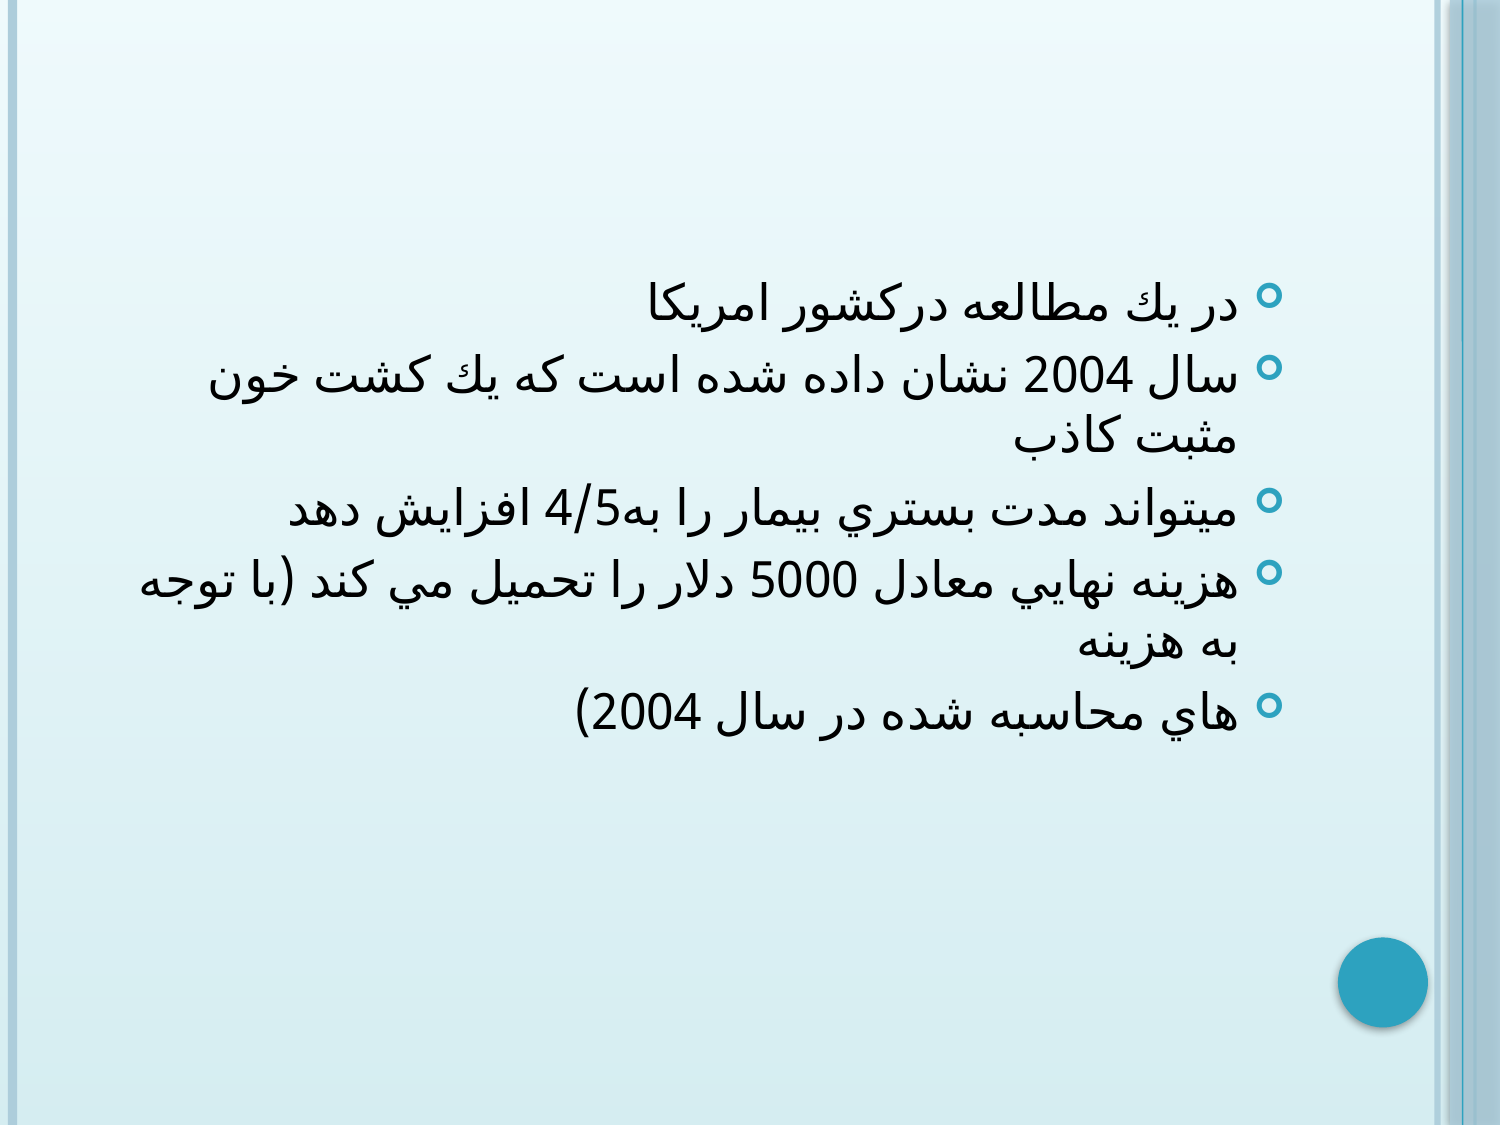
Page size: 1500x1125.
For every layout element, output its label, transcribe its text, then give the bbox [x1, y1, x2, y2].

list در يك مطالعه درکشور امریکا سال 2004 نشان داده شده است كه يك كشت خون مثبت كاذب ميتواند مدت بستري بيمار را به4/5 افزایش دهد هزينه نهايي معادل 5000 دلار را تحميل مي كند (با توجه به هزينه هاي محاسبه شده در سال 2004) [75, 262, 1300, 1062]
